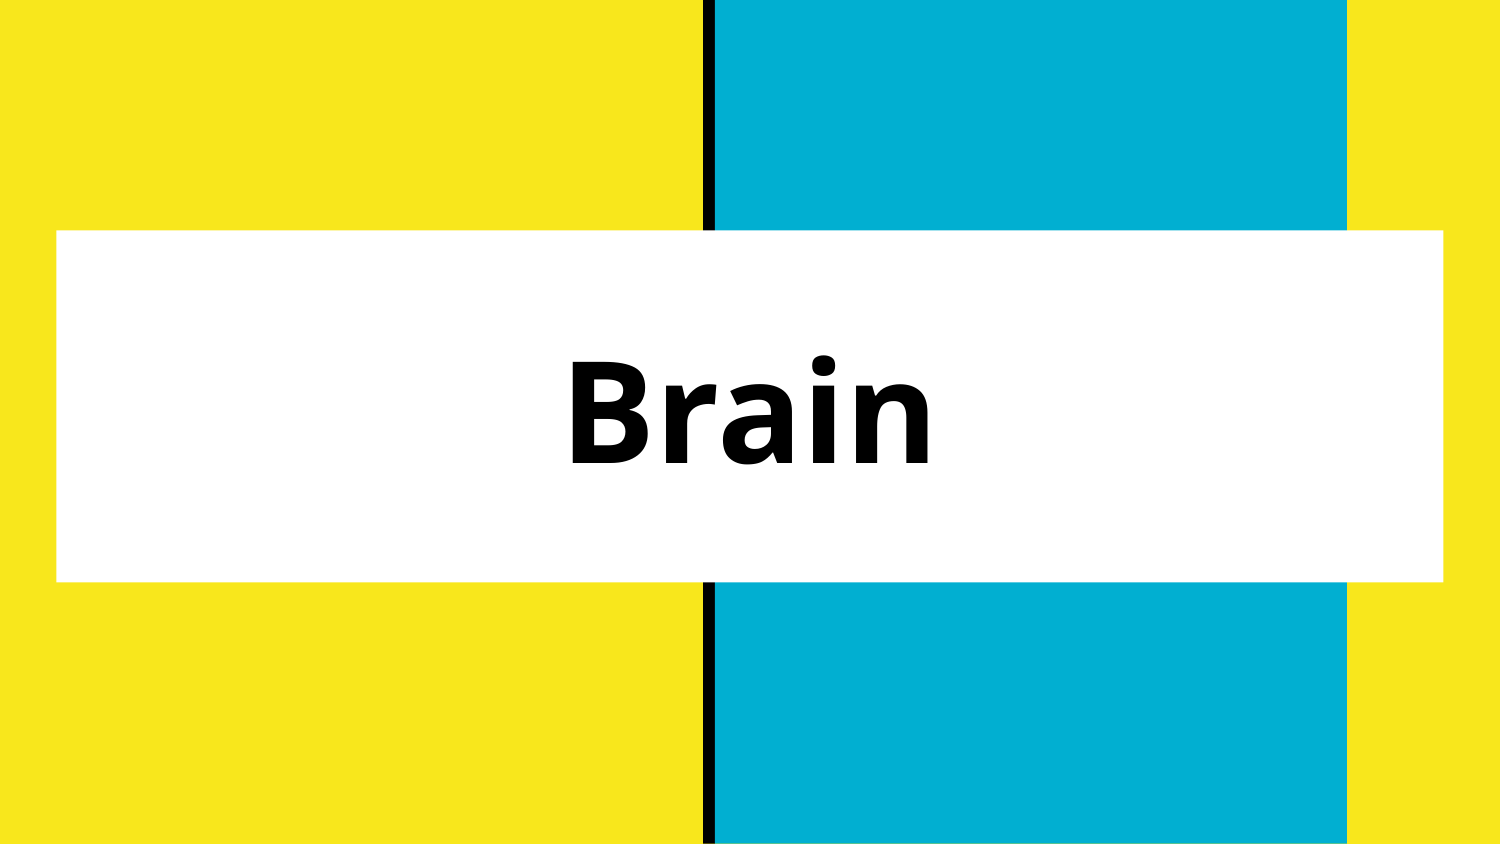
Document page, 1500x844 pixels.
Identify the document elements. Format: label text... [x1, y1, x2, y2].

title Brain [56, 230, 1444, 583]
